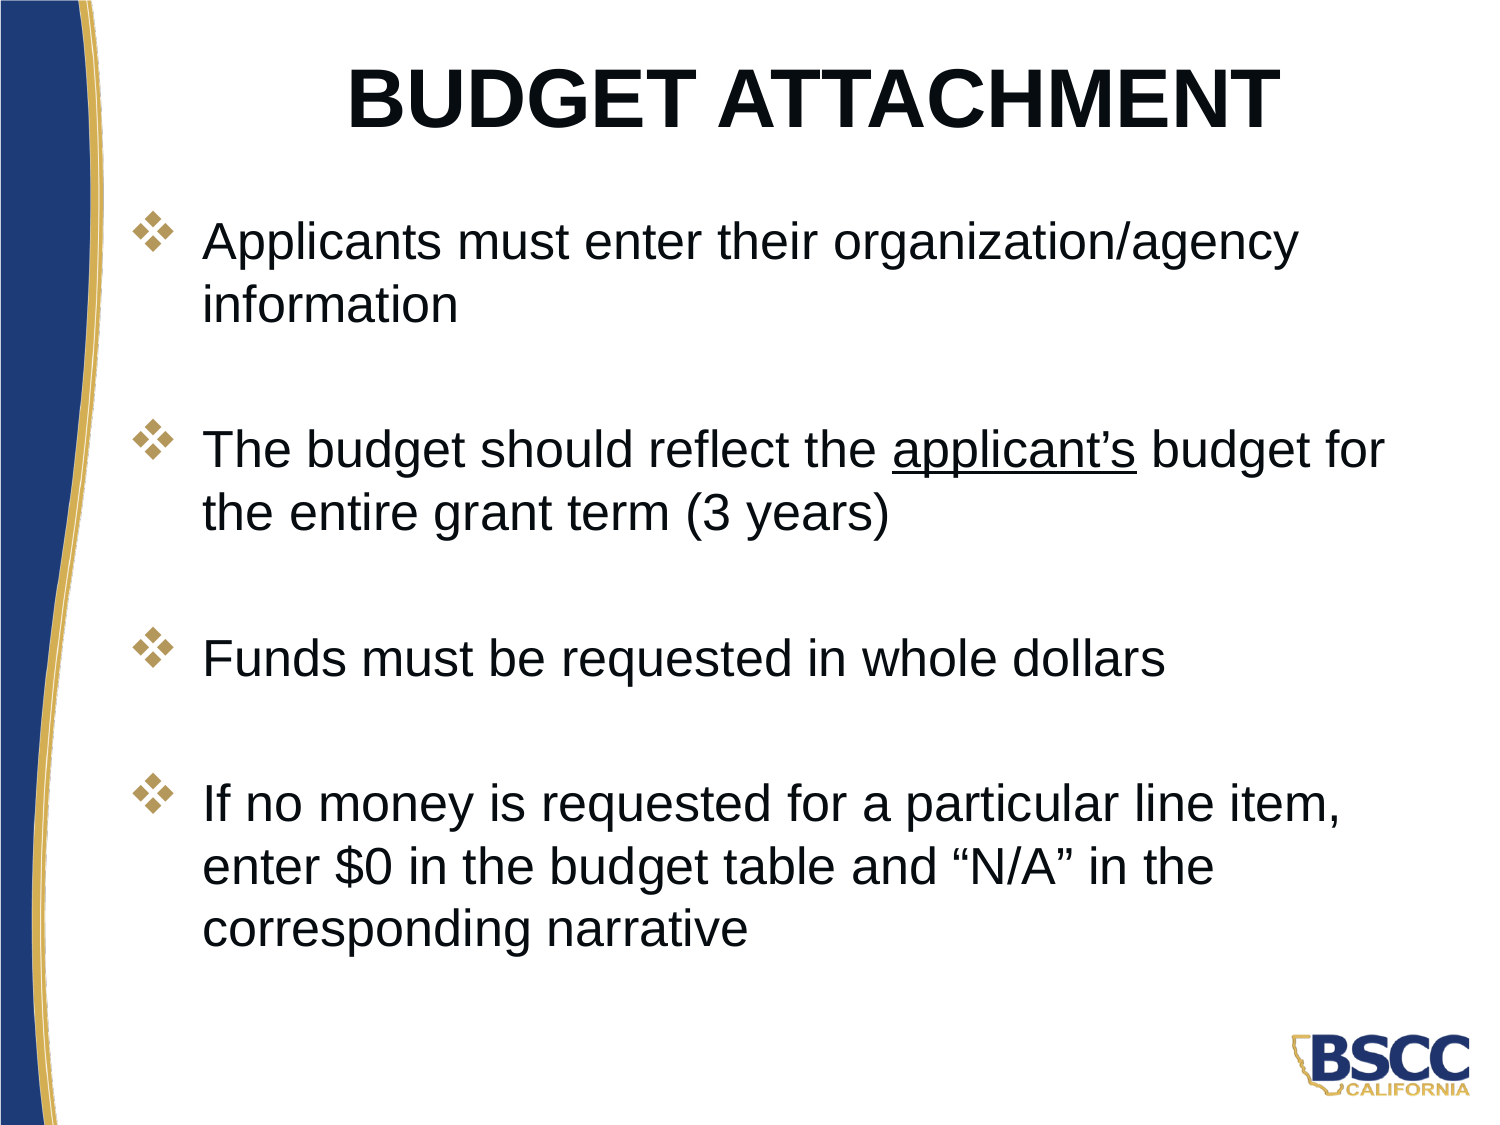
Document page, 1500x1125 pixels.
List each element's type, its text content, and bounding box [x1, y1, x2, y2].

picture [1, 2, 104, 1124]
list Applicants must enter their organization/agency information The budget should reflect the applicant’s budget for the entire grant term (3 years) Funds must be requested in whole dollars If no money is requested for a particular line item, enter $0 in the budget table and “N/A” in the corresponding narrative [112, 199, 1468, 1076]
title Budget Attachment [62, 24, 1500, 163]
picture [1290, 1034, 1470, 1097]
